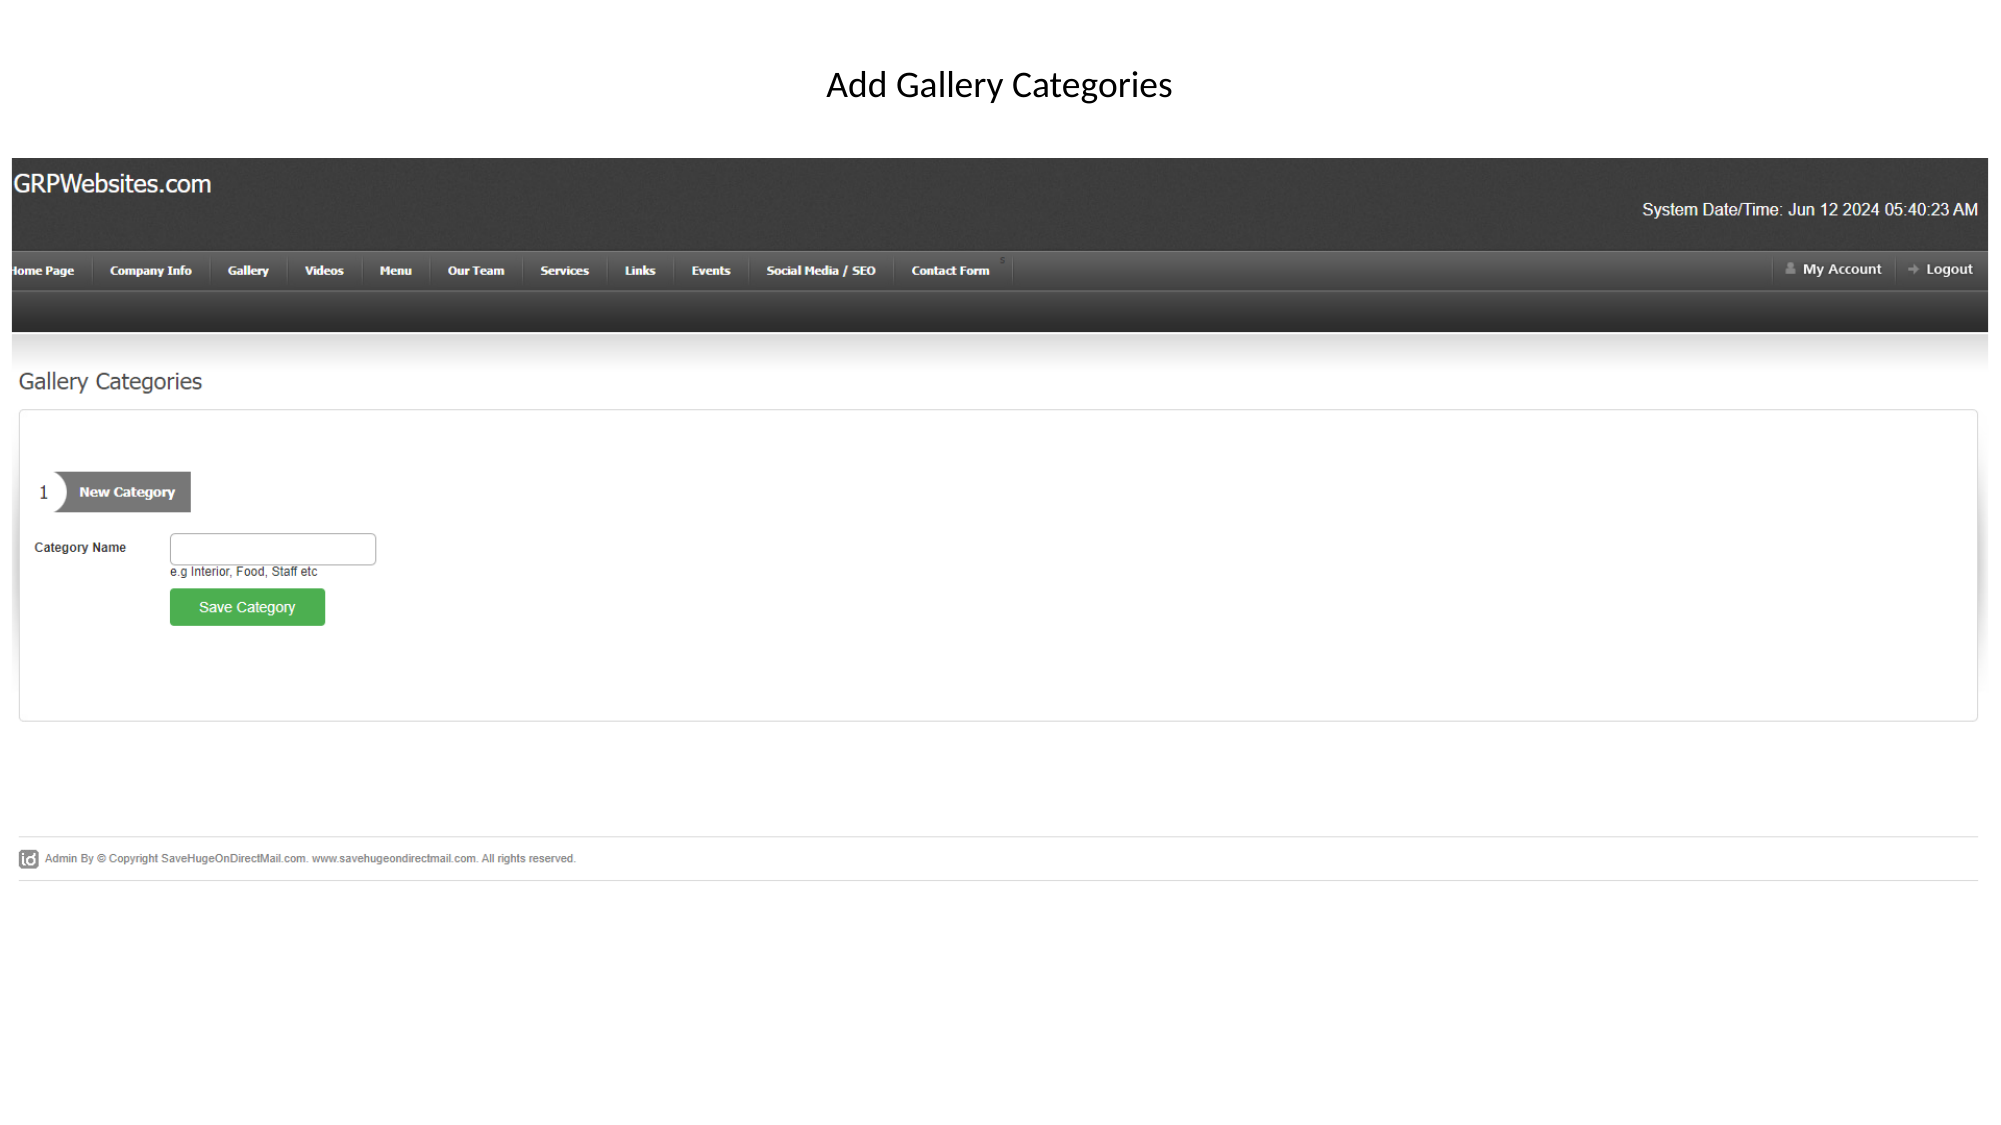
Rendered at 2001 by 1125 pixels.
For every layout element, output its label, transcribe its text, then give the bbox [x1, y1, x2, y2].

picture [11, 158, 1989, 1101]
text_box Add Gallery Categories [811, 53, 1189, 113]
